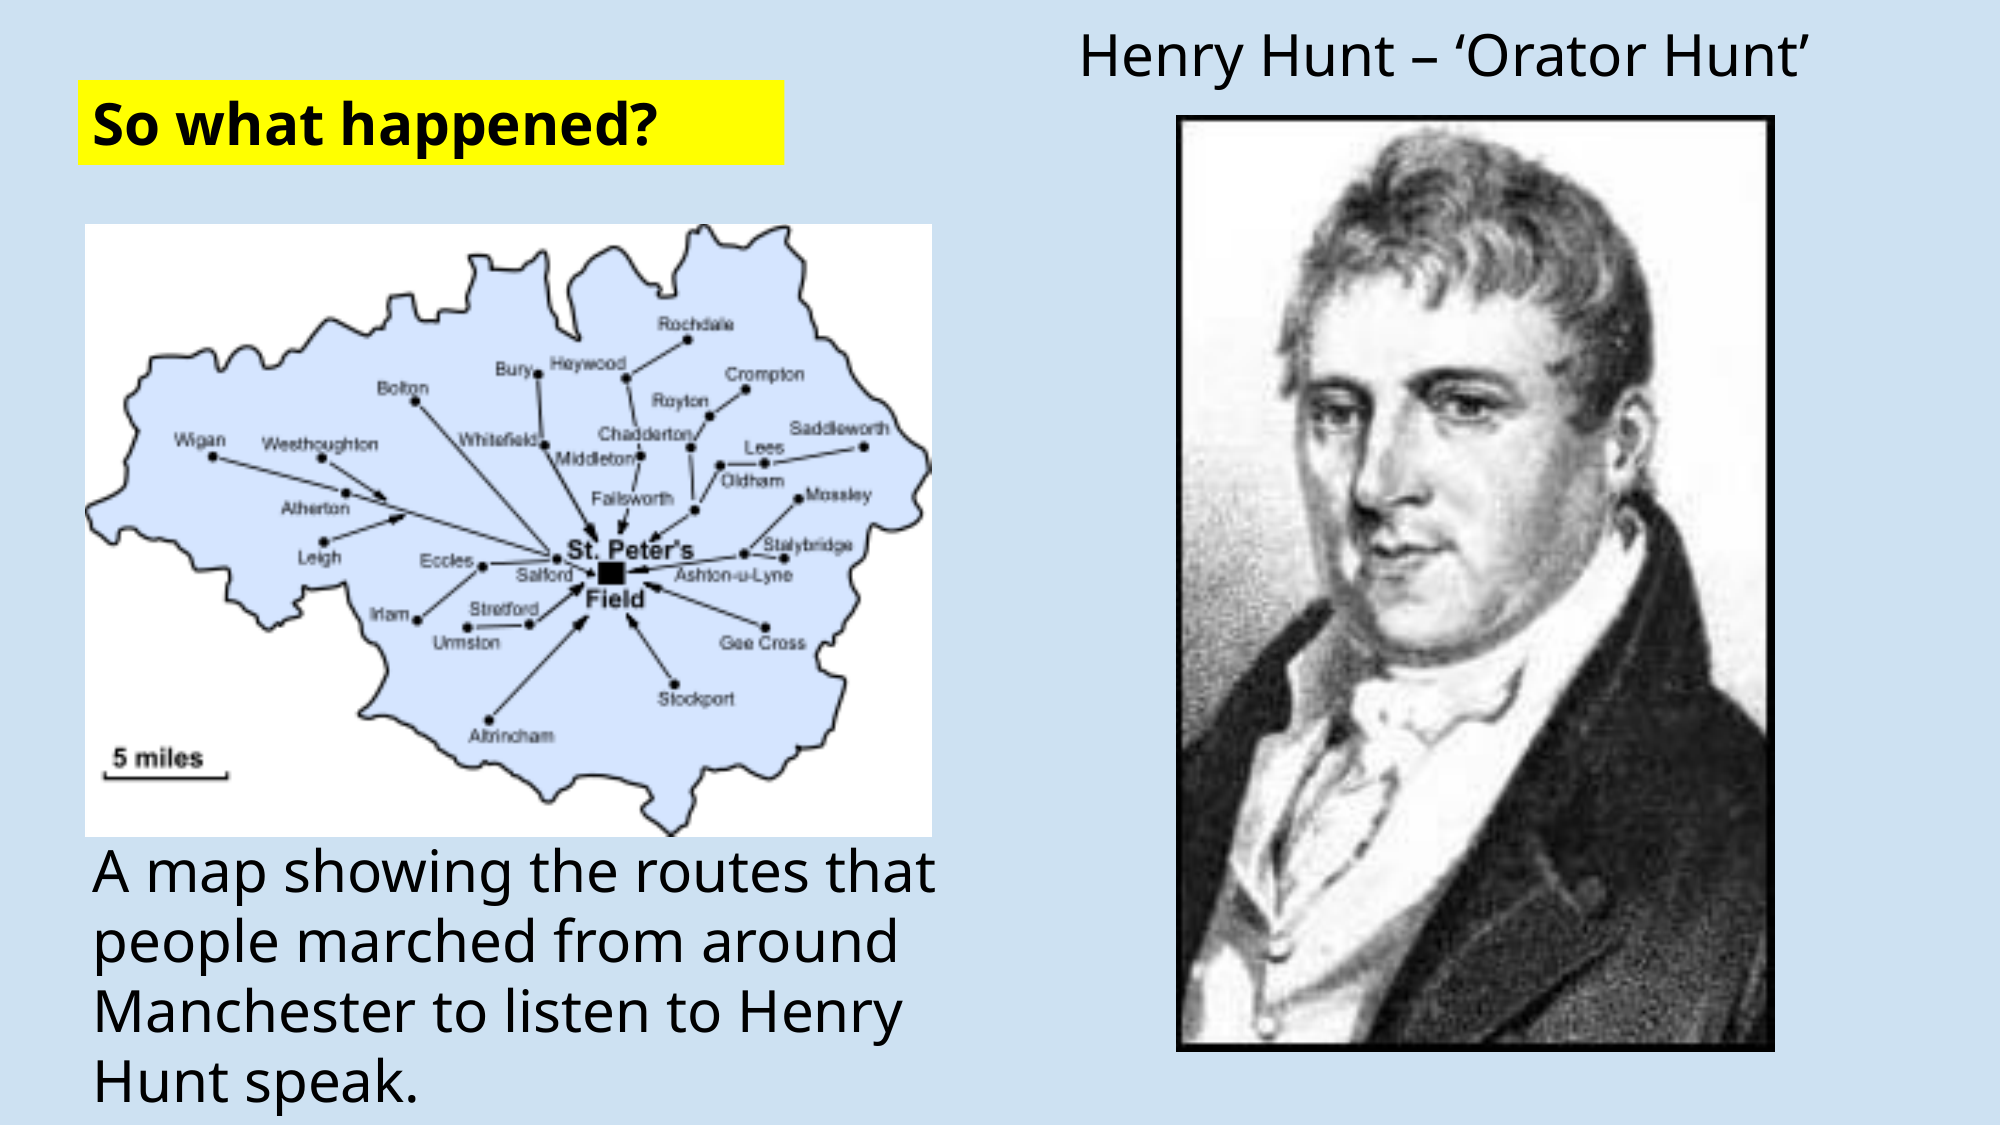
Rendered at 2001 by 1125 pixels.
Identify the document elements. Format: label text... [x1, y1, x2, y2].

picture [1176, 115, 1775, 1052]
text_box So what happened? [78, 80, 785, 165]
text_box Henry Hunt – ‘Orator Hunt’ [1063, 10, 1888, 96]
picture [85, 224, 932, 837]
text_box A map showing the routes that people marched from around Manchester to listen to Henry Hunt speak. [78, 827, 1031, 1122]
